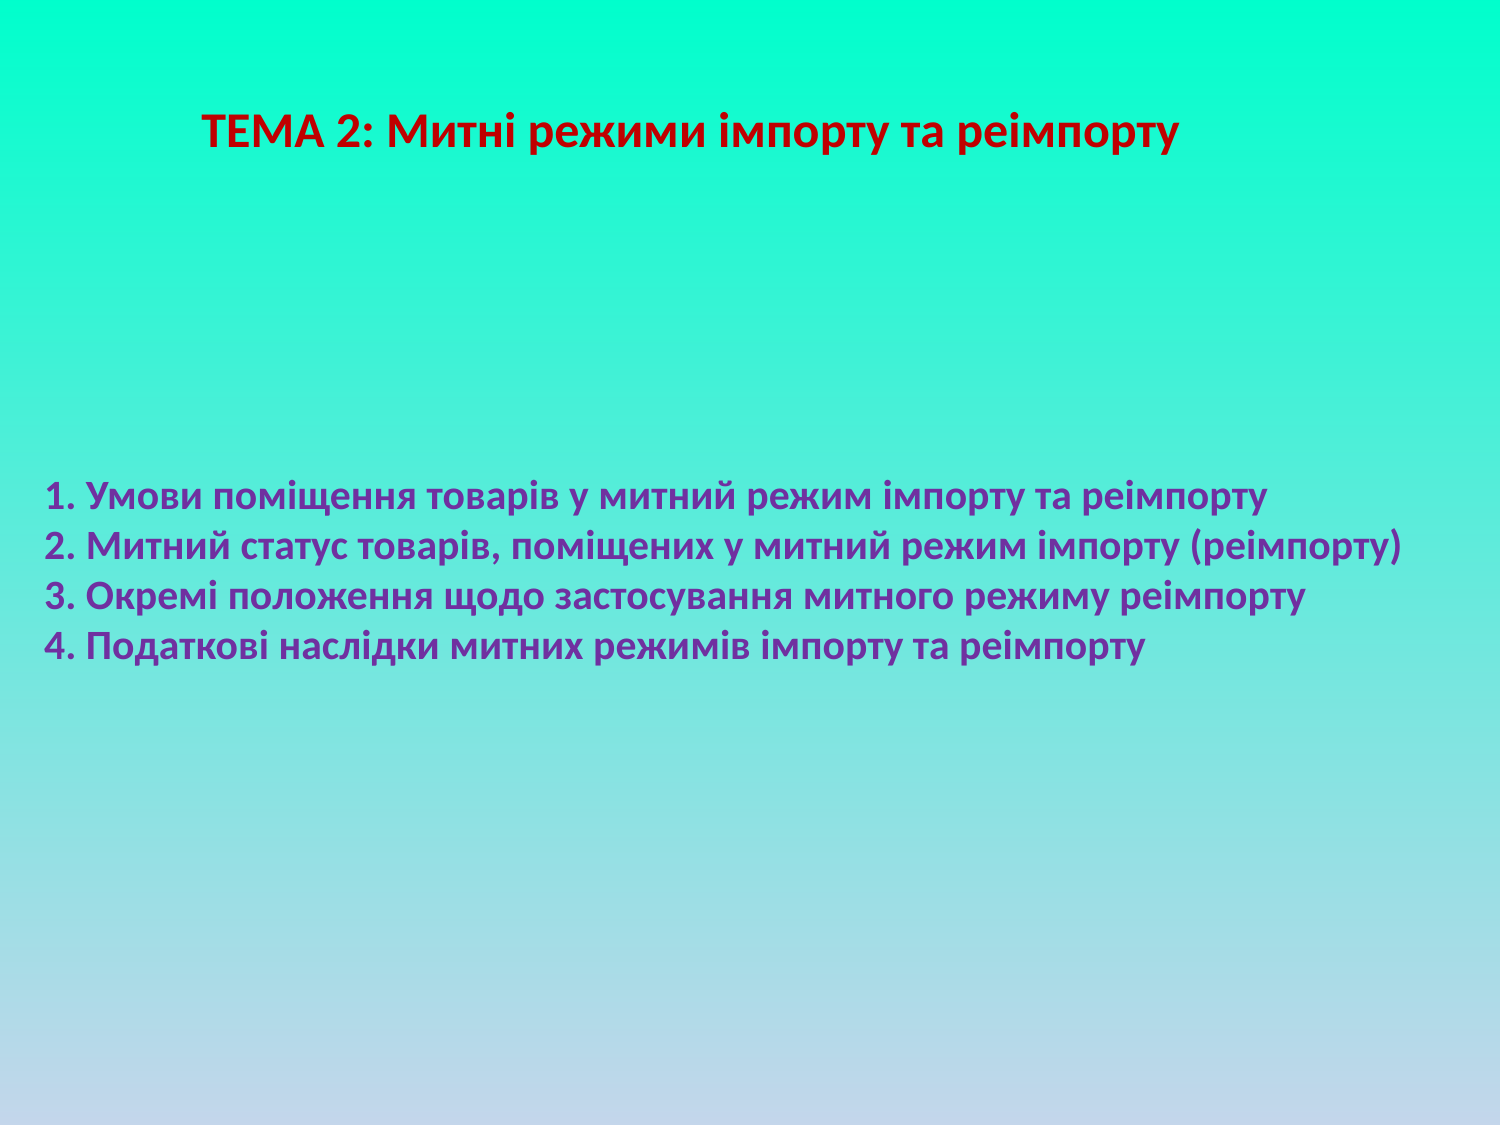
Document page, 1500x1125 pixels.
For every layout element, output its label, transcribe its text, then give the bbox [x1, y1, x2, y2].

text_box 1. Умови поміщення товарів у митний режим імпорту та реімпорту 2. Митний статус товарів, поміщених у митний режим імпорту (реімпорту) 3. Окремі положення щодо застосування митного режиму реімпорту 4. Податкові наслідки митних режимів імпорту та реімпорту [29, 460, 1500, 725]
text_box ТЕМА 2: Митні режими імпорту та реімпорту [17, 89, 1365, 225]
